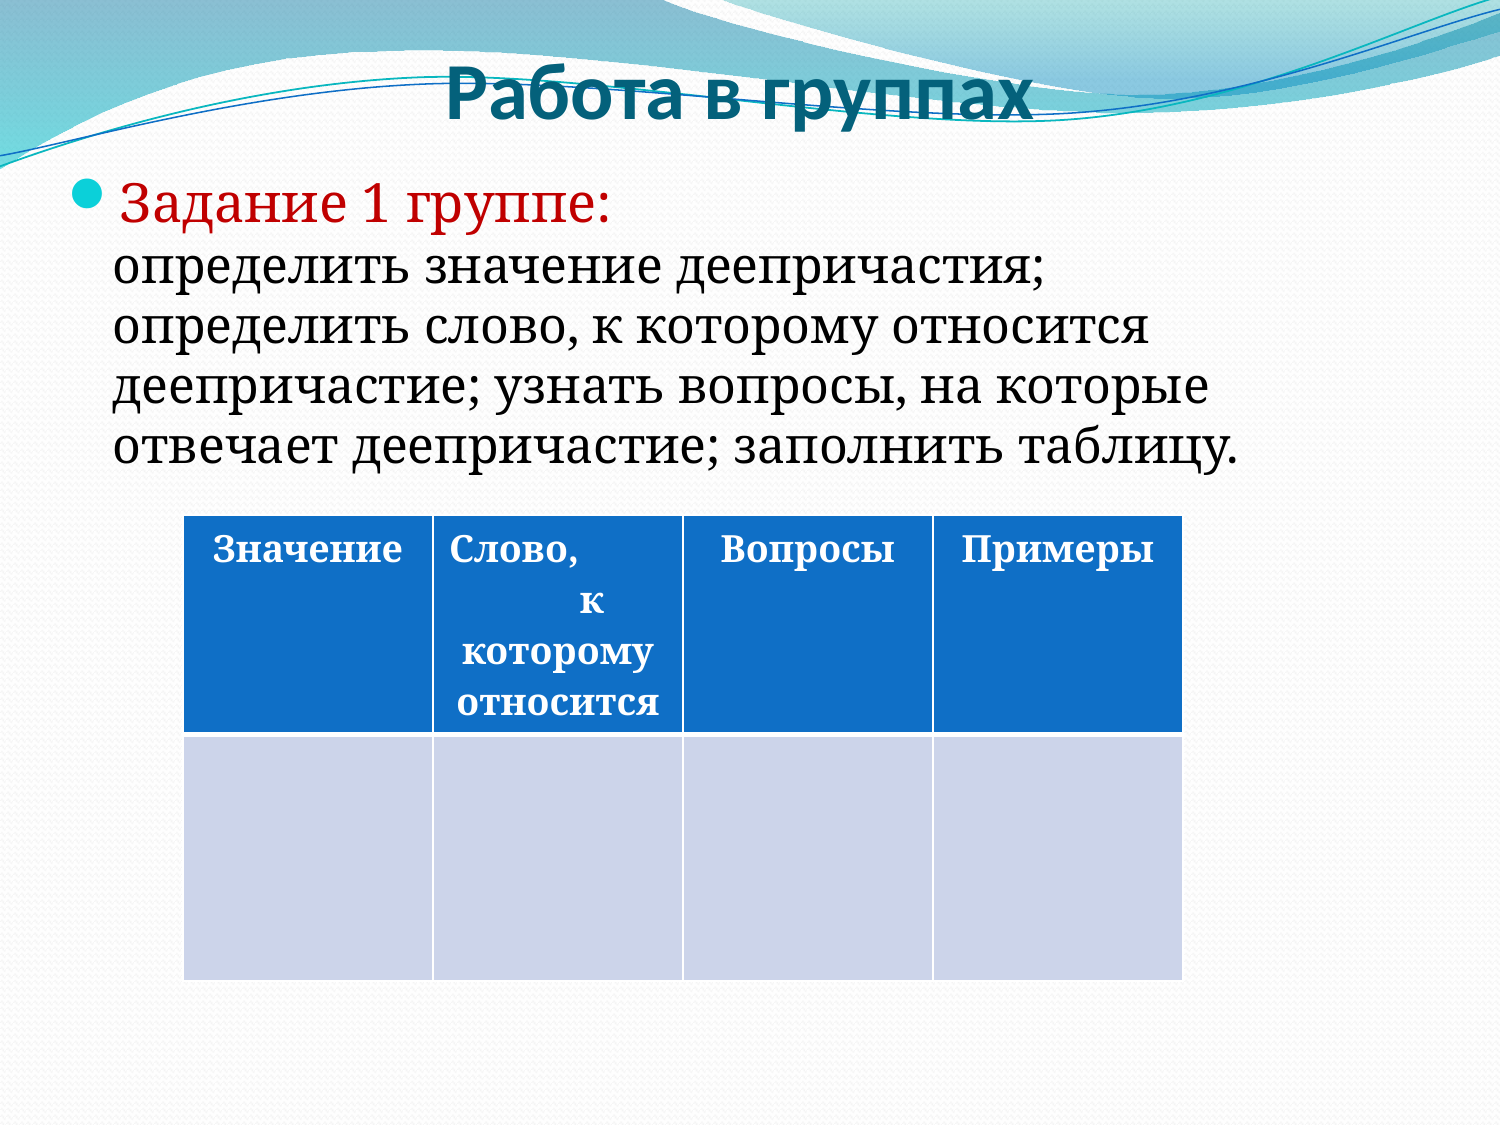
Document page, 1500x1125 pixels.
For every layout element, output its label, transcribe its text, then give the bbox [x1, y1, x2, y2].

table_header Значение [184, 516, 432, 732]
title Работа в группах [64, 30, 1415, 136]
table_cell [184, 737, 432, 980]
table_cell [934, 737, 1182, 980]
list Задание 1 группе: определить значение деепричастия; определить слово, к которому относится деепричастие; узнать вопросы, на которые отвечает деепричастие; заполнить таблицу. [53, 160, 1404, 881]
table_cell [684, 737, 932, 980]
table_header Слово, к которому относится [434, 516, 682, 732]
table_header Вопросы [684, 516, 932, 732]
table_header Примеры [934, 516, 1182, 732]
table_cell [434, 737, 682, 980]
